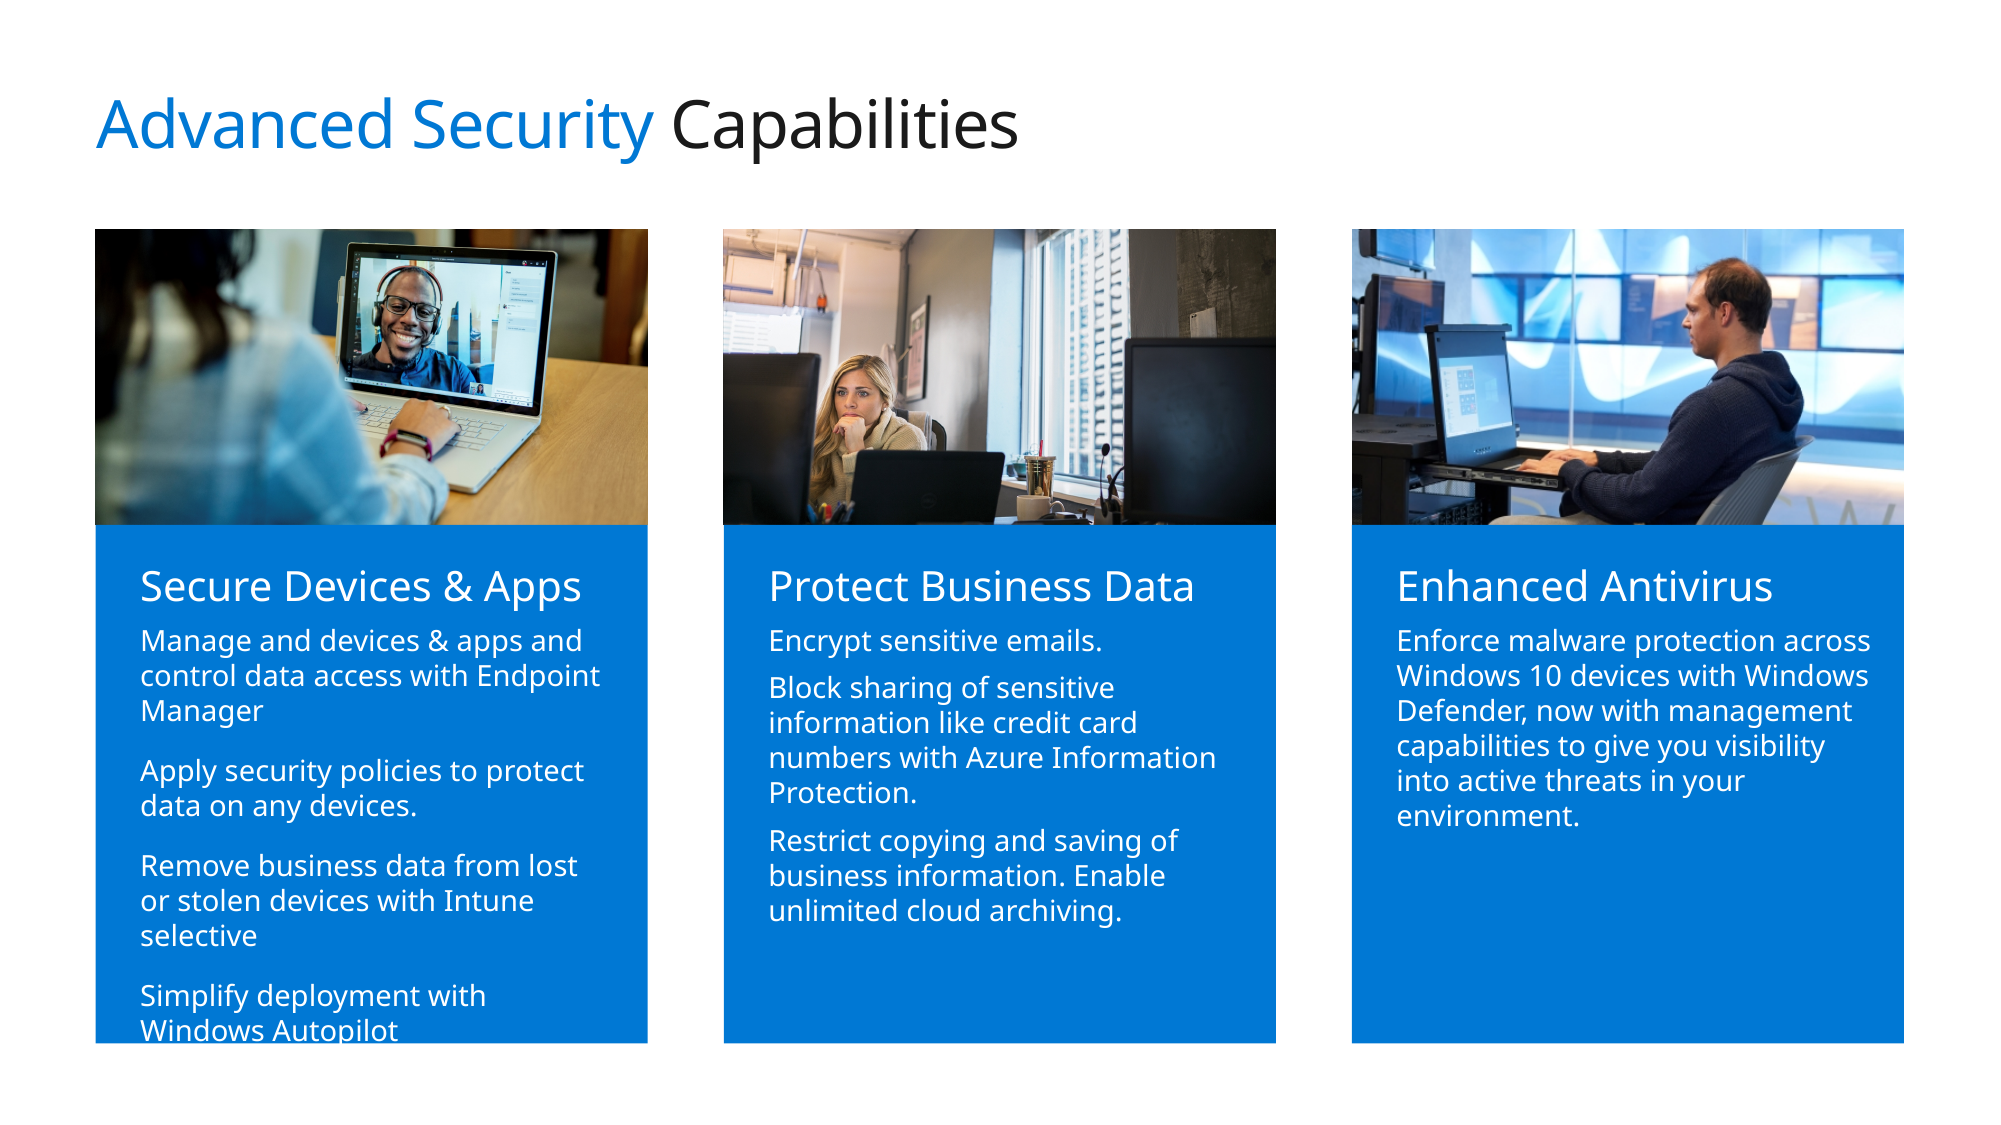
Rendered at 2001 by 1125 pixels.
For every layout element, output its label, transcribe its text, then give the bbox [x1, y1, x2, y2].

text_box [95, 526, 648, 1044]
title Advanced Security Capabilities ​ [96, 81, 1904, 163]
text_box [723, 525, 1277, 1044]
picture [723, 228, 1277, 525]
picture [95, 229, 648, 526]
text_box [1351, 524, 1905, 1044]
text_box Secure Devices & Apps Manage and devices & apps and control data access with Endpoint Manager​ Apply security policies to protect data on any devices. Remove business data from lost or stolen devices with Intune selective Simplify deployment with Windows Autopilot [140, 559, 604, 1047]
text_box Protect Business Data ​Encrypt sensitive emails. Block sharing of sensitive information like credit card numbers with Azure Information Protection. Restrict copying and saving of business information. Enable unlimited cloud archiving.​​ [768, 559, 1227, 975]
text_box Enhanced Antivirus Enforce malware protection across Windows 10 devices with Windows Defender, now with management capabilities to give you visibility into active threats in your environment. ​ [1396, 559, 1880, 833]
picture [1351, 228, 1904, 525]
